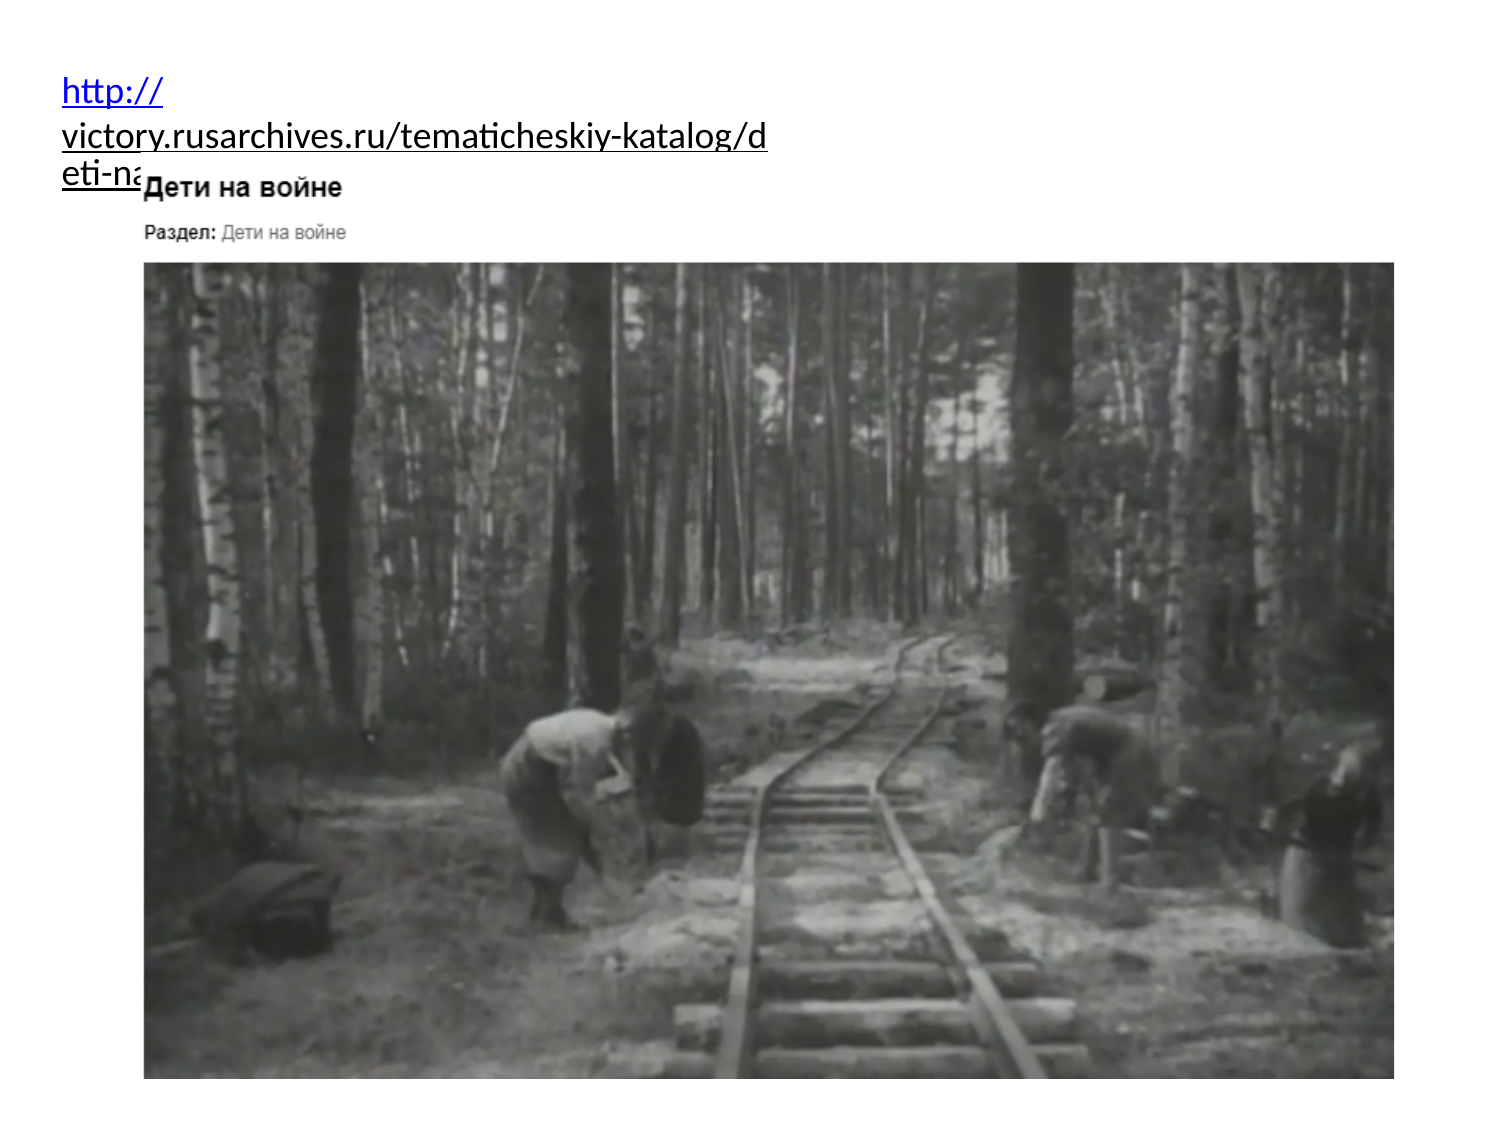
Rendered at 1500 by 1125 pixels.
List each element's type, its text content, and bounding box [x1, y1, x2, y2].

picture [140, 152, 1395, 1079]
text_box http://victory.rusarchives.ru/tematicheskiy-katalog/deti-na-voyne?page=3 [46, 58, 797, 209]
